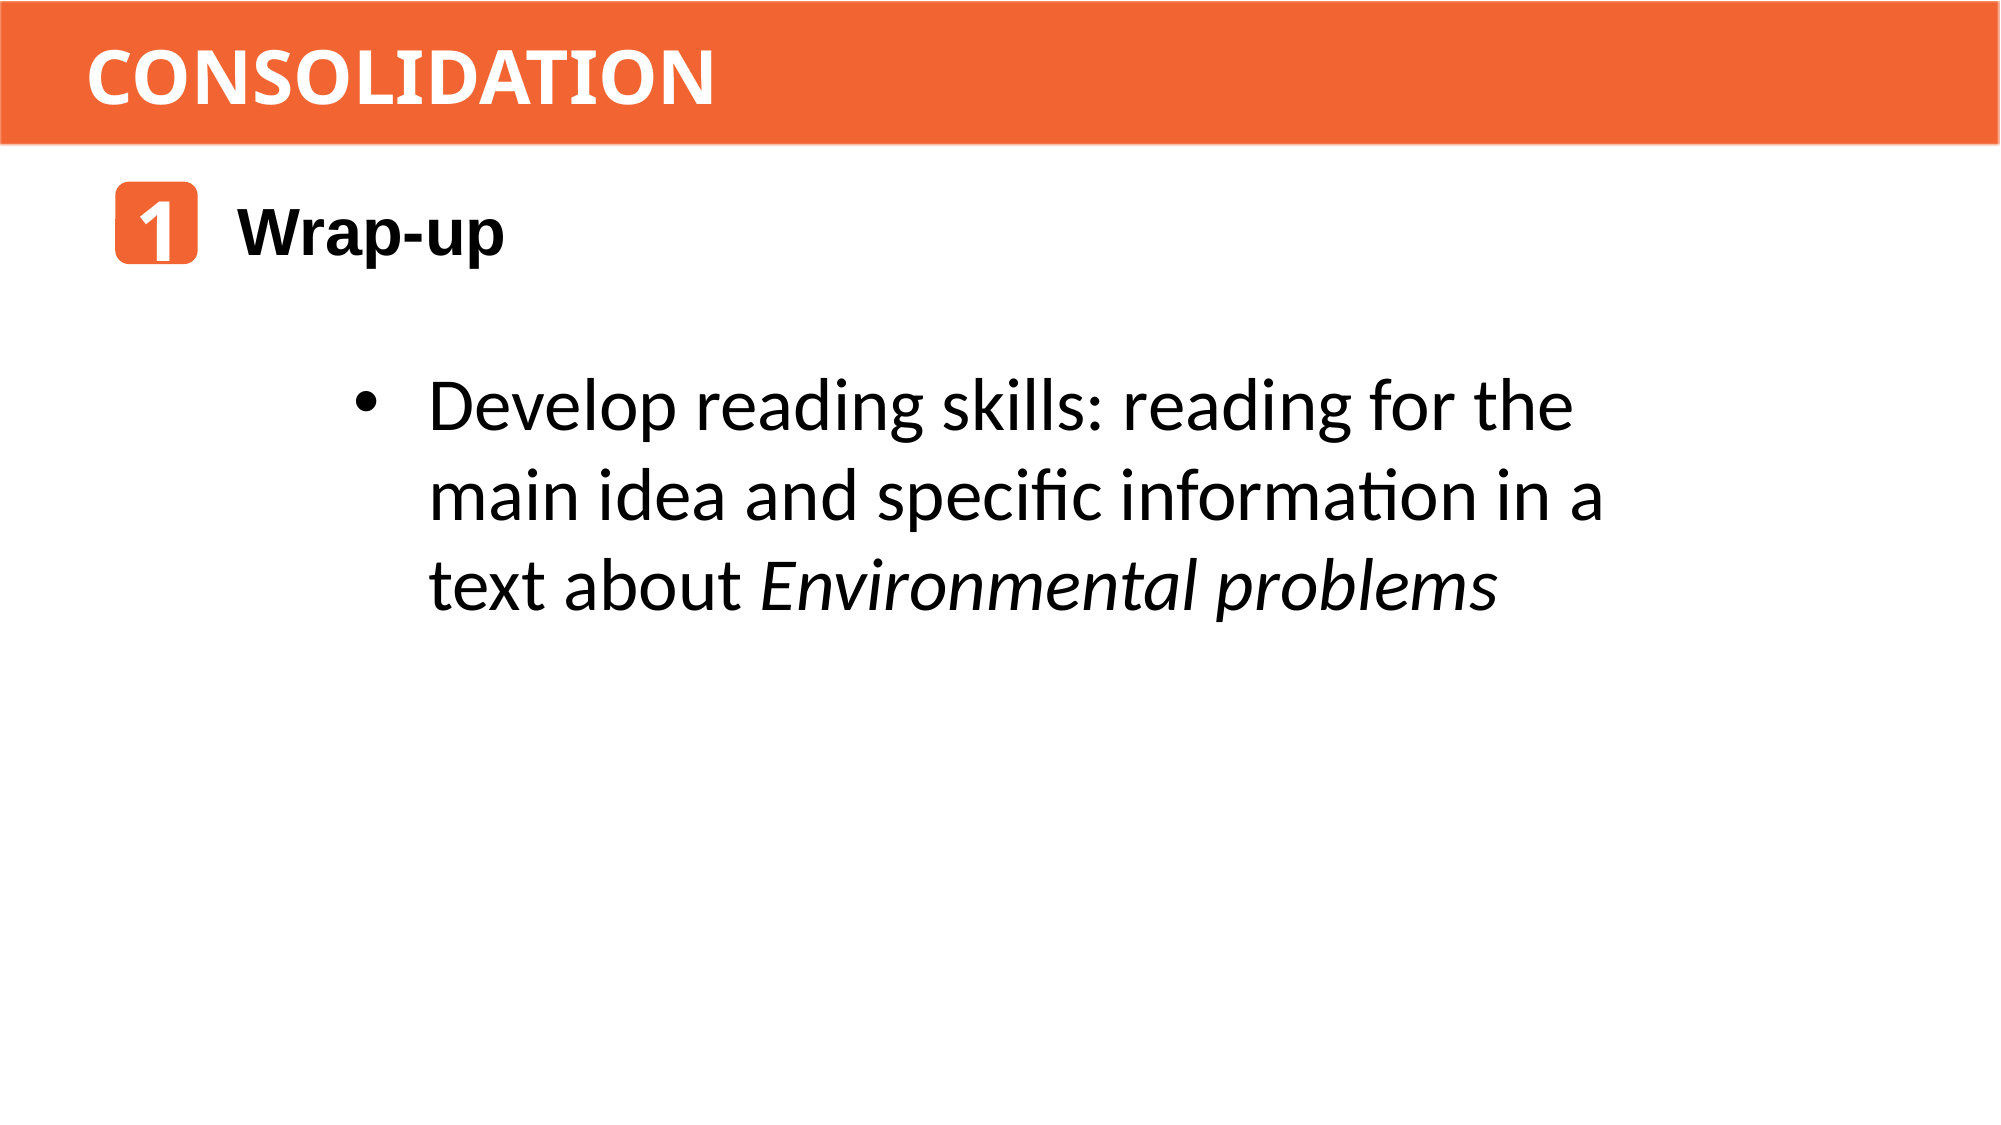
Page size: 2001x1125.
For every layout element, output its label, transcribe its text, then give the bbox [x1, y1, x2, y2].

text_box Develop reading skills: reading for the main idea and specific information in a text about Environmental problems [317, 348, 1726, 634]
picture [0, 1, 2000, 146]
text_box 1 [120, 170, 194, 286]
text_box [114, 183, 120, 262]
text_box [194, 184, 199, 262]
text_box Wrap-up [222, 181, 973, 277]
